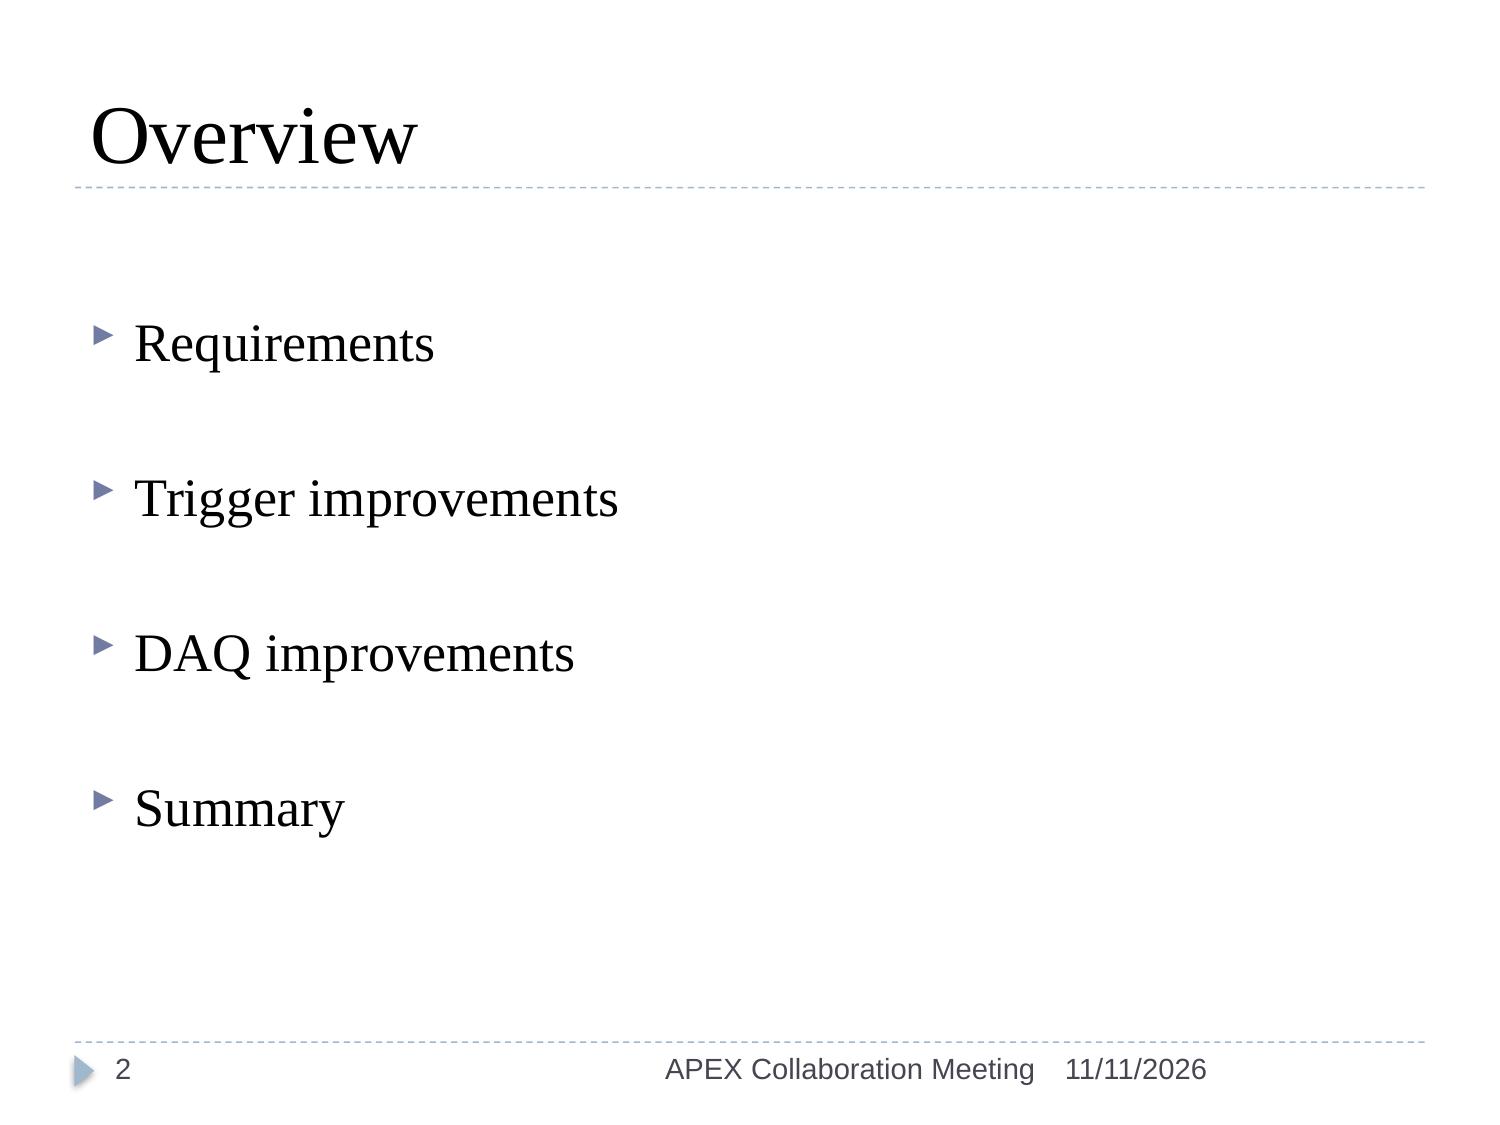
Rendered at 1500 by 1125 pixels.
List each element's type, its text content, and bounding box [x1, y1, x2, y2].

slide_number 2 [100, 1042, 426, 1103]
title Overview [75, 24, 1425, 188]
footer APEX Collaboration Meeting [475, 1042, 1051, 1103]
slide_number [1051, 1042, 1426, 1103]
list Requirements Trigger improvements DAQ improvements Summary [75, 299, 1425, 913]
